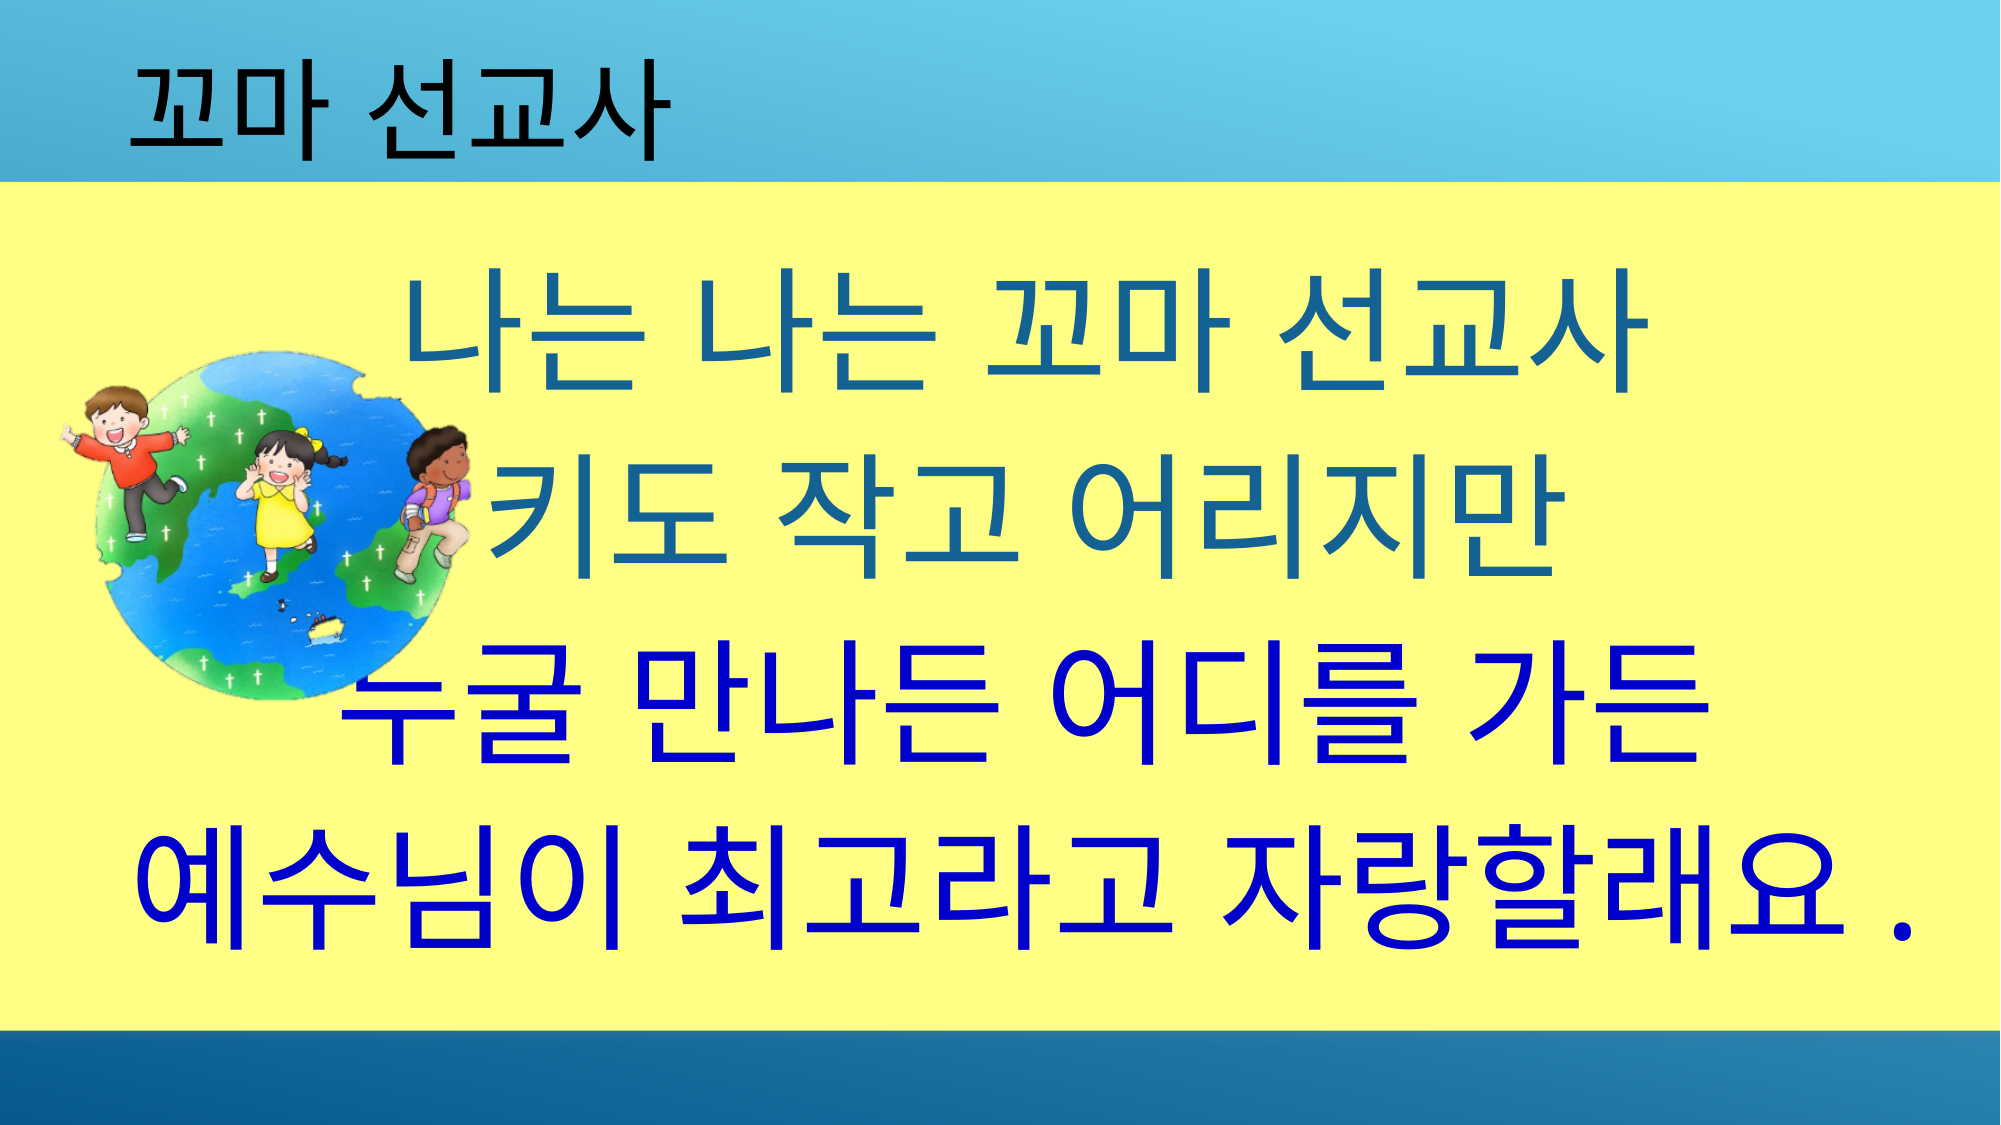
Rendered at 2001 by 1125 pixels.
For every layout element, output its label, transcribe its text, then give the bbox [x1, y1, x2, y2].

text_box 꼬마 선교사 [110, 32, 1371, 225]
picture [0, 326, 570, 723]
text_box 나는 나는 꼬마 선교사 키도 작고 어리지만 누굴 만나든 어디를 가든 예수님이 최고라고 자랑할래요. [0, 181, 2000, 1031]
